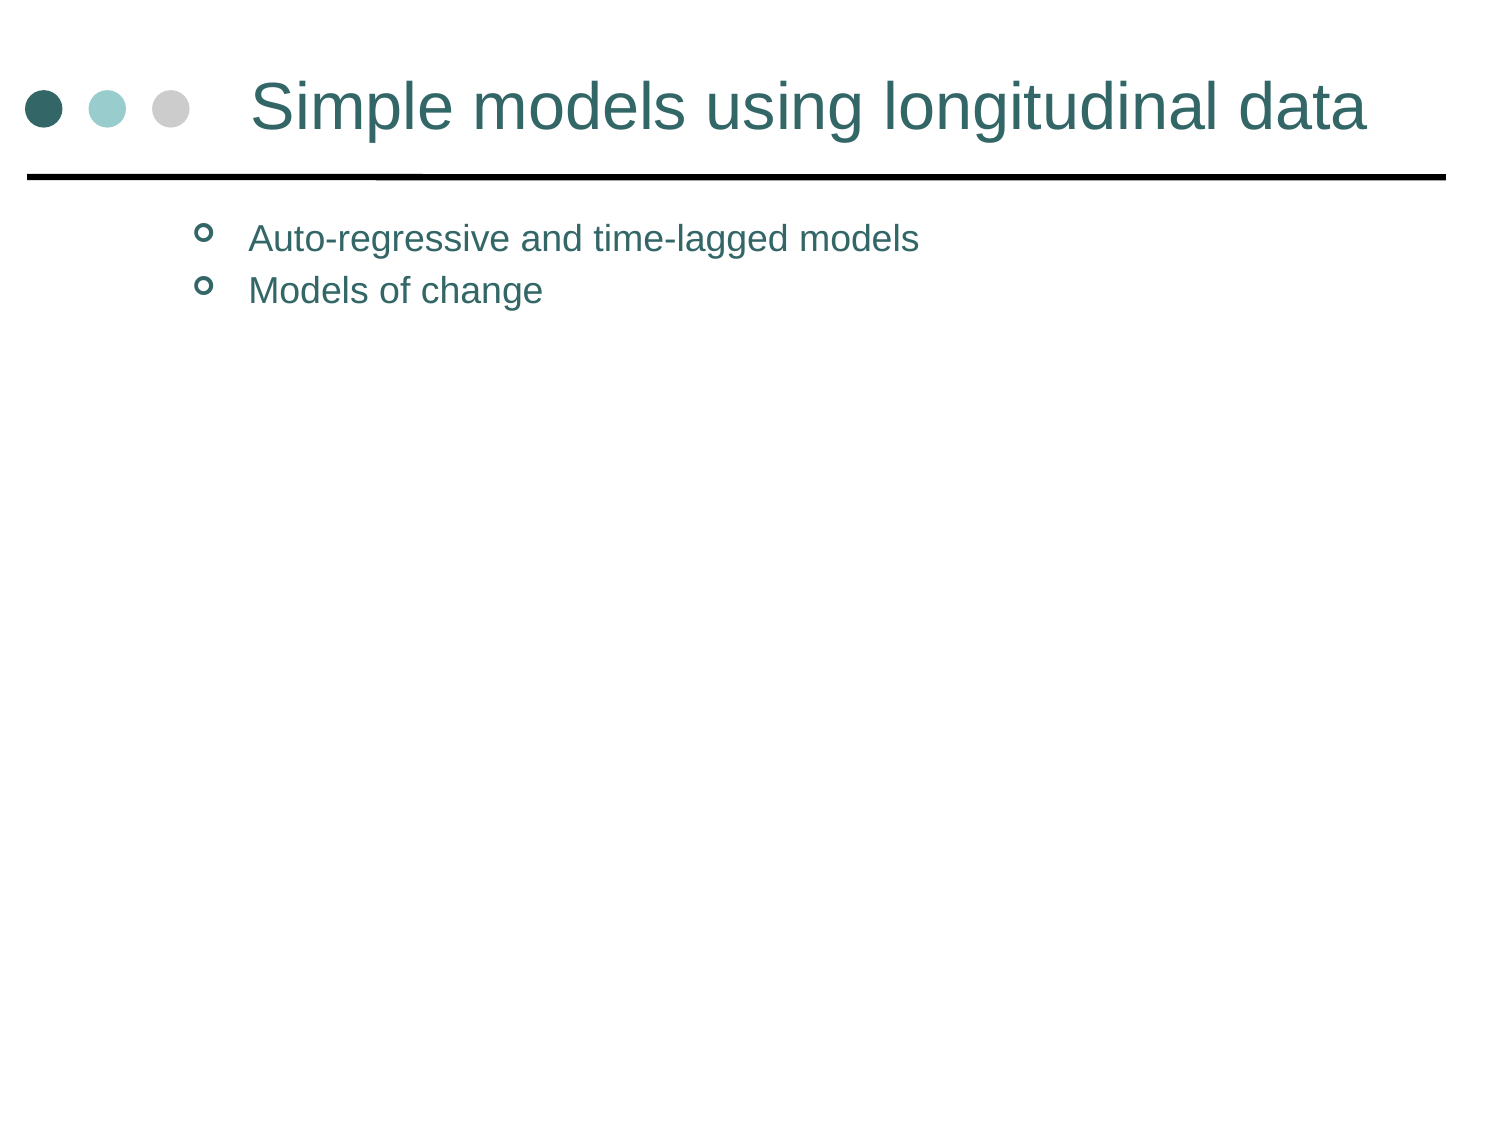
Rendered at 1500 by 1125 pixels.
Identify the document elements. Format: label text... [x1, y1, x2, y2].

list Auto-regressive and time-lagged models Models of change [176, 206, 1447, 1093]
title Simple models using longitudinal data [235, 29, 1447, 178]
